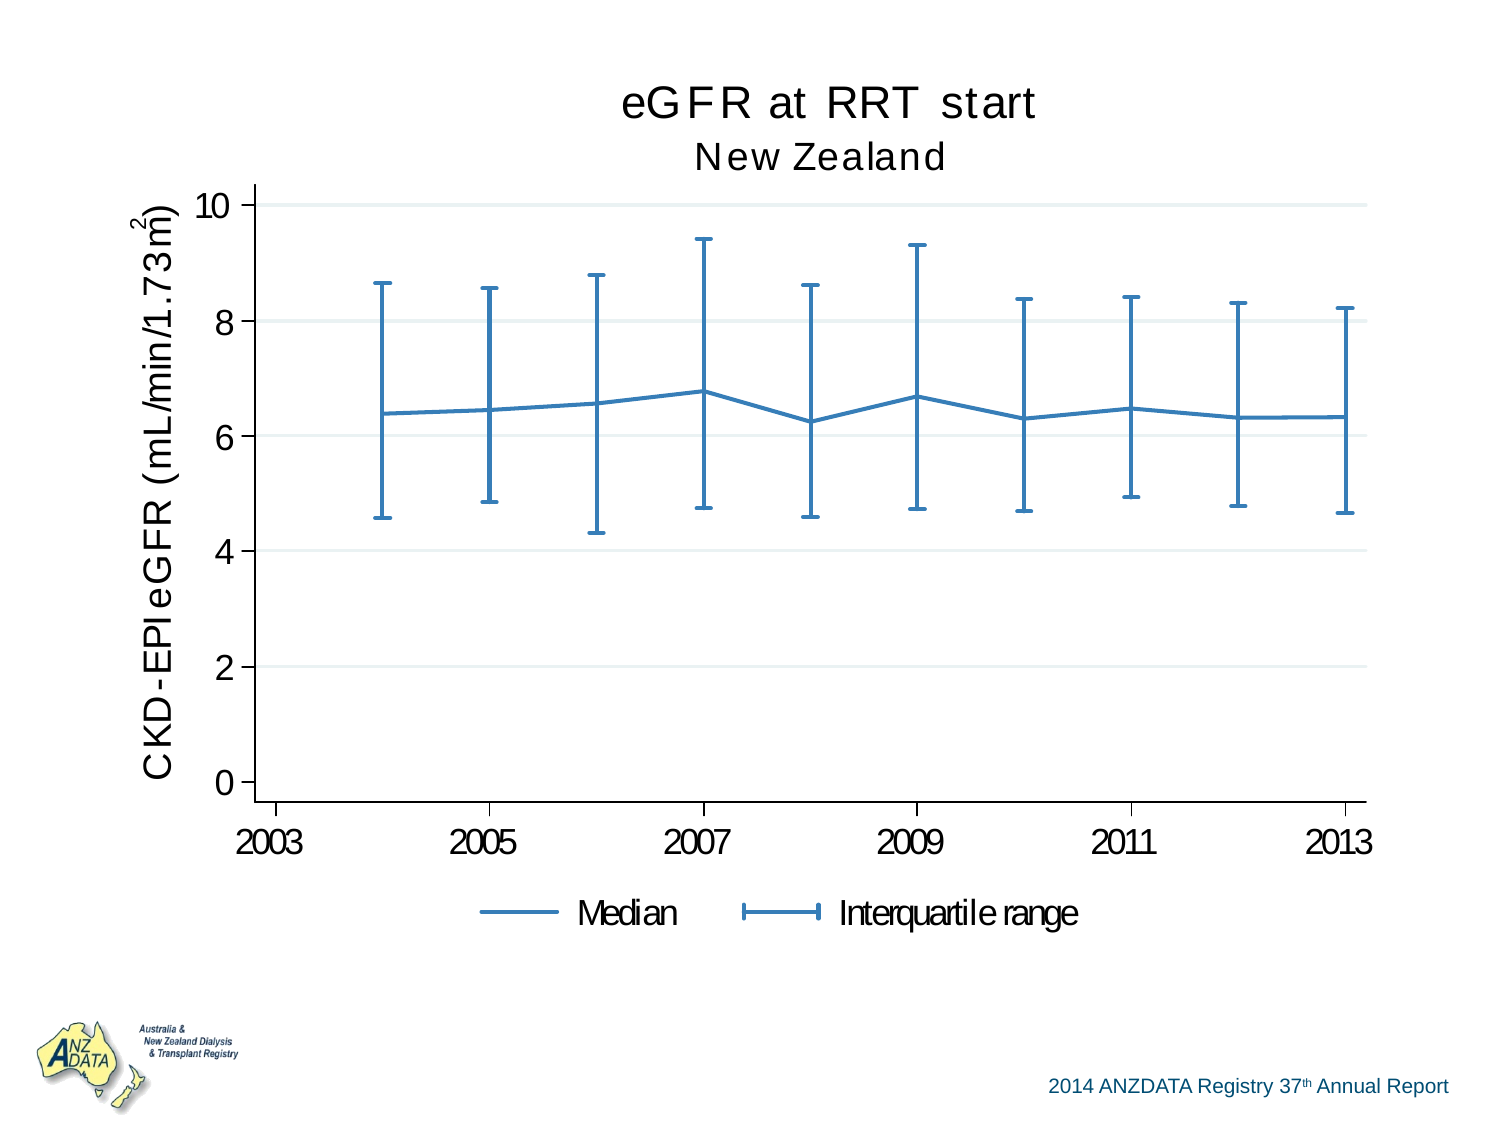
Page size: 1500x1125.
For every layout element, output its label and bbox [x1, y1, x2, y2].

picture [1306, 1078, 1311, 1087]
picture [29, 1016, 243, 1118]
picture [100, 42, 1400, 988]
